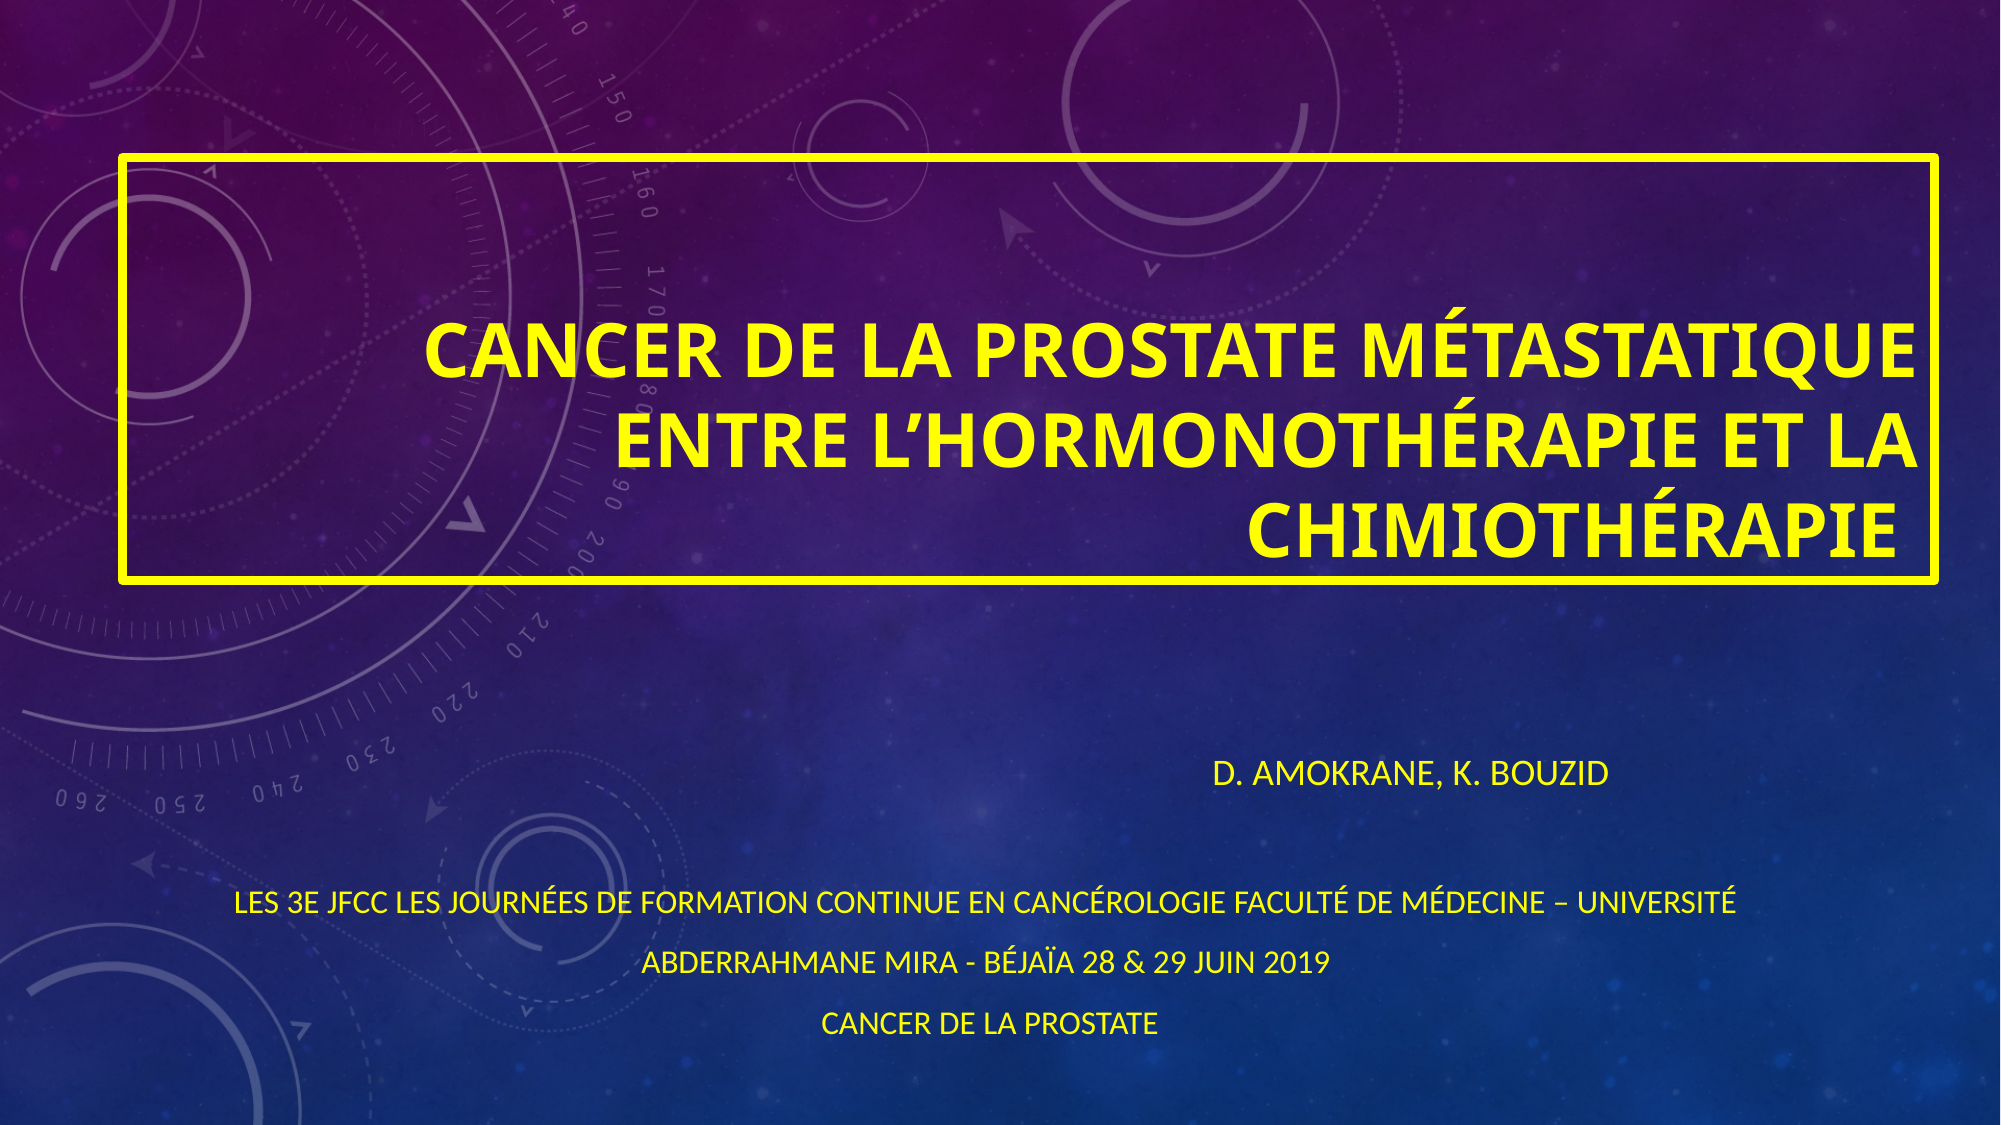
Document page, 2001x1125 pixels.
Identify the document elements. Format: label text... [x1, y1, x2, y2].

title Cancer de la prostate métastatique entre l’hormonothérapie et la chimiothérapie [122, 157, 1935, 581]
picture [0, 0, 2001, 1125]
subtitle D. Amokrane, K. Bouzid Les 3e JFCC les Journées de Formation Continue en Cancérologie Faculté de Médecine – Université Abderrahmane Mira - Béjaïa 28 & 29 Juin 2019 Cancer de la prostate [24, 740, 1957, 1058]
